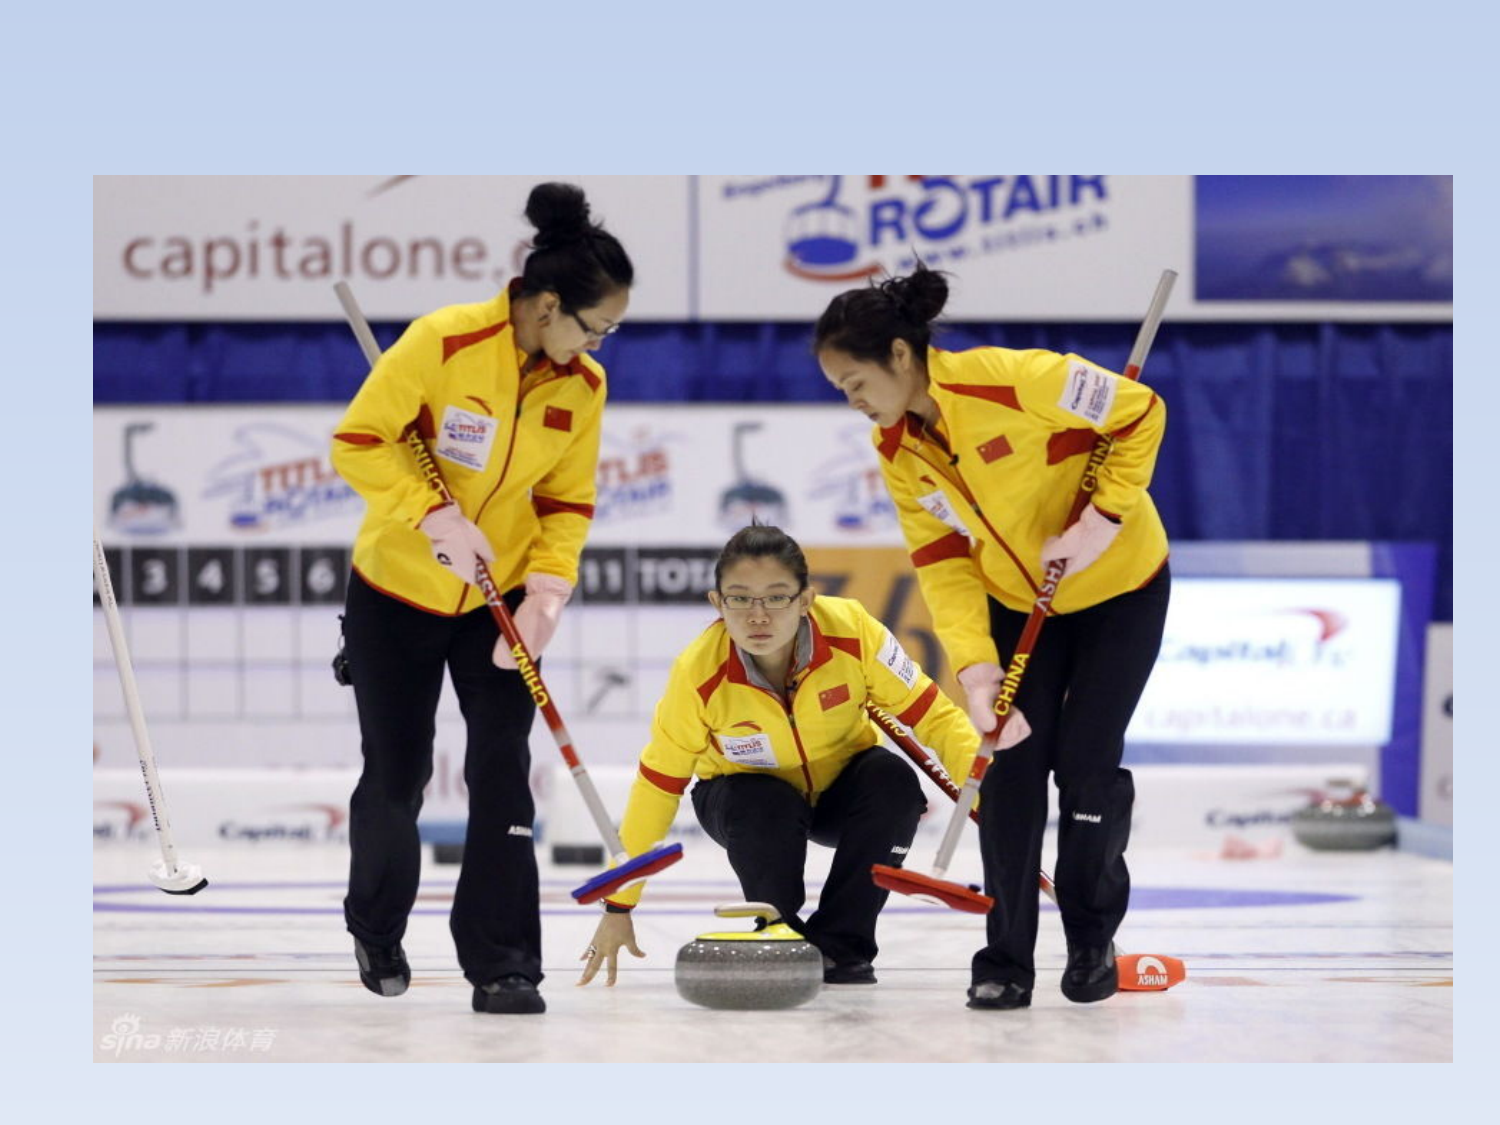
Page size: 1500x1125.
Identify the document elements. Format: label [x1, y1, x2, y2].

picture [93, 175, 1453, 1063]
